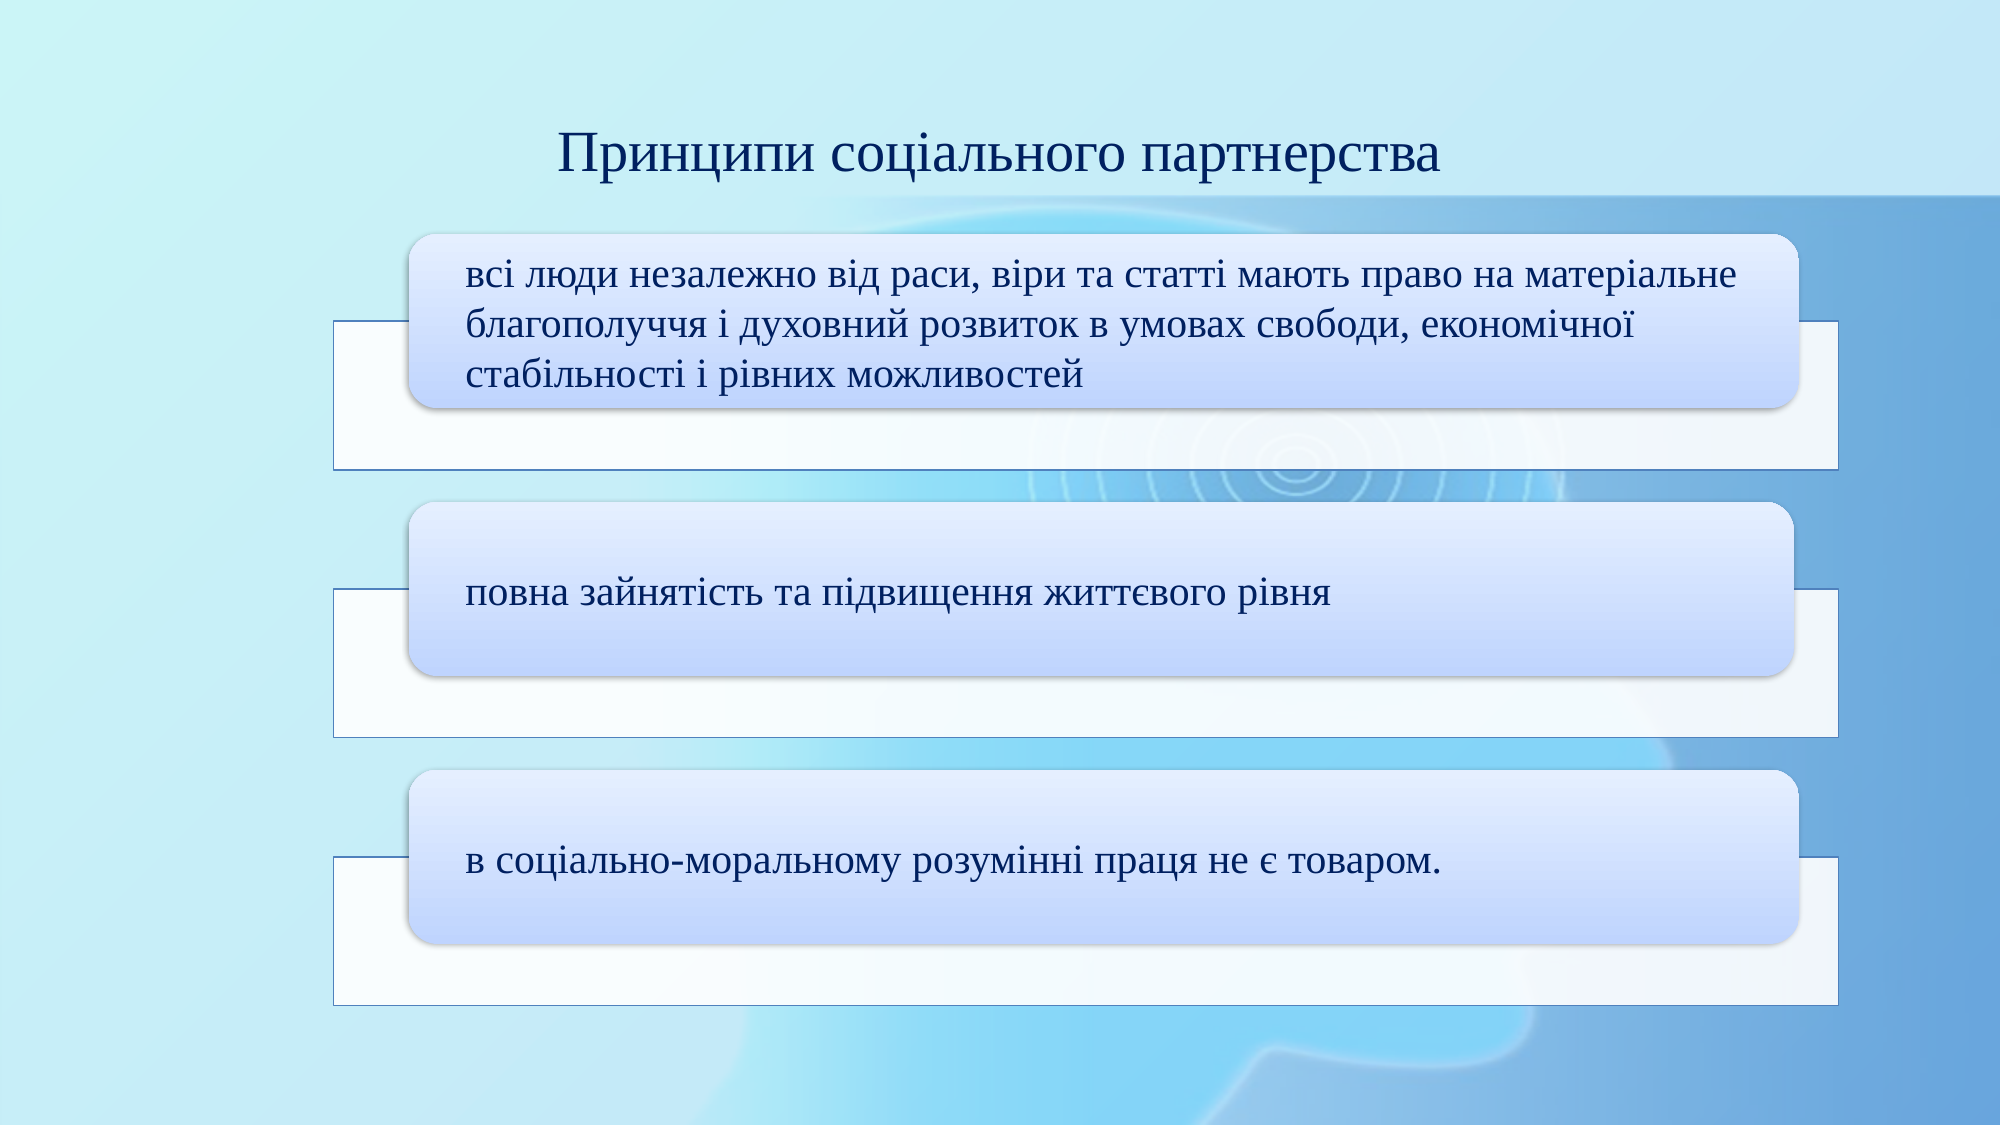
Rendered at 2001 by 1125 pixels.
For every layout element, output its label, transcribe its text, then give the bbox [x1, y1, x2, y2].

picture [0, 0, 2000, 1125]
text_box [333, 232, 1839, 1008]
text_box Принципи соціального партнерства [542, 106, 1458, 191]
